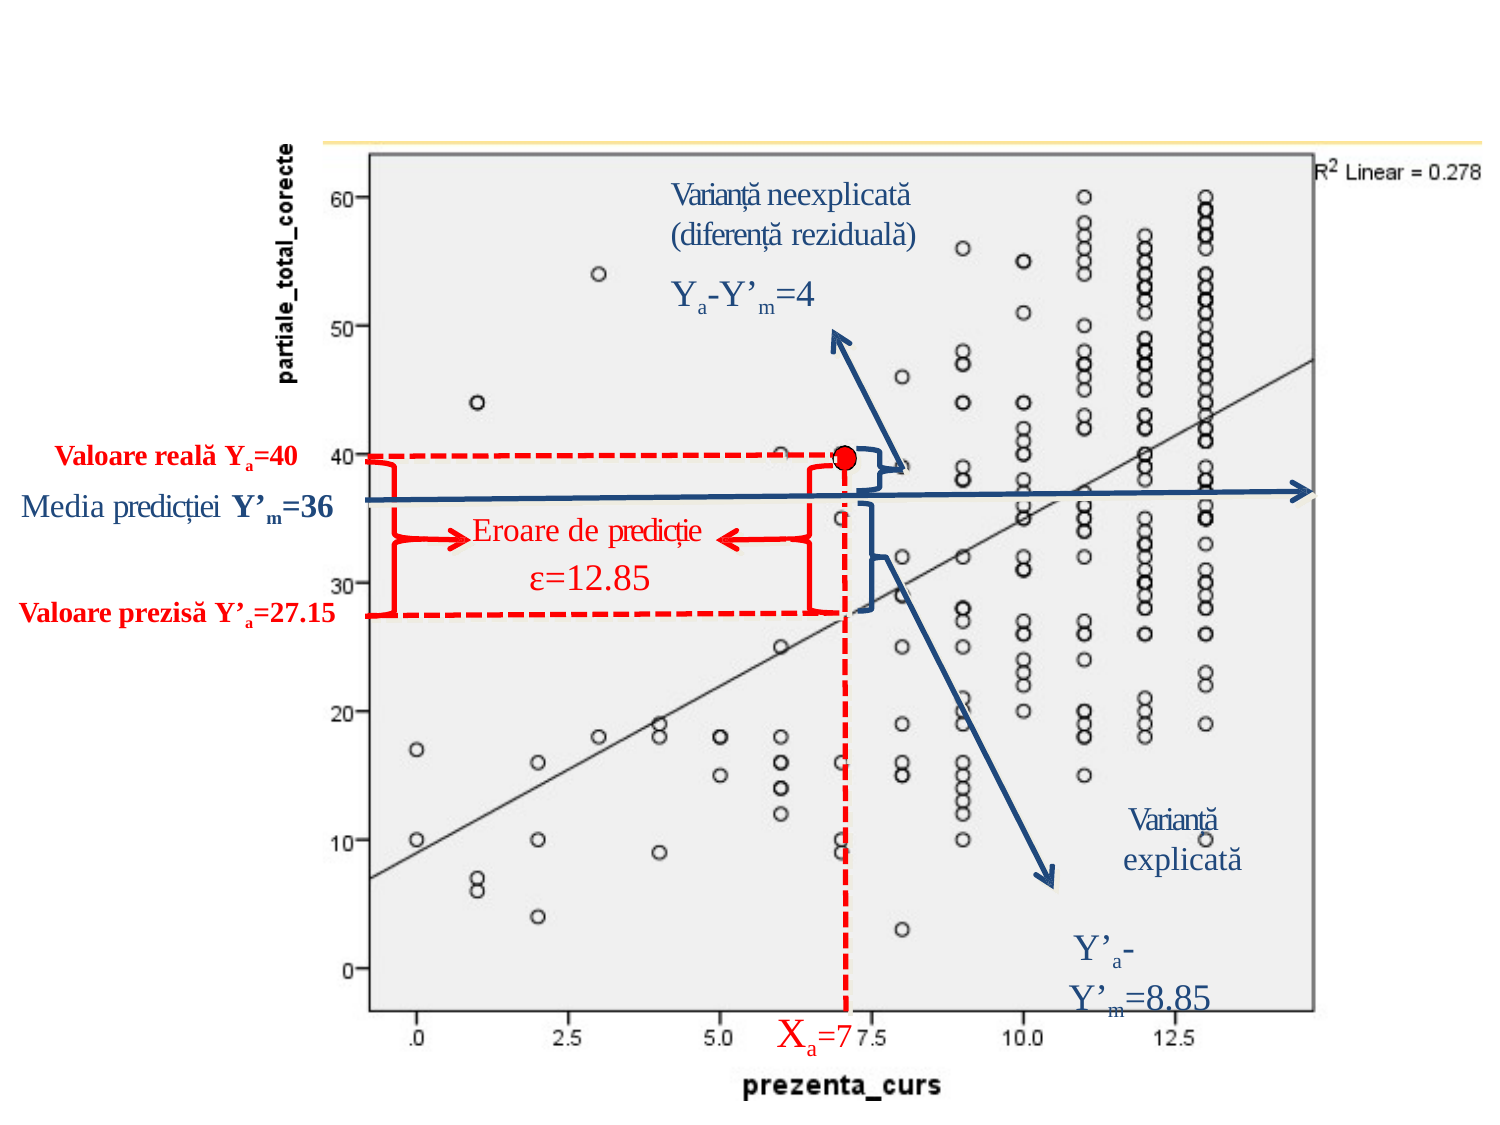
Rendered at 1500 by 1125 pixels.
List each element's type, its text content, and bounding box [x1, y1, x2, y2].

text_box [364, 471, 849, 520]
text_box [275, 144, 298, 383]
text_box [812, 309, 911, 494]
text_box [854, 500, 1082, 918]
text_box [362, 527, 841, 620]
text_box Valoare prezisă Y’a=27.15 [12, 591, 317, 632]
text_box Valoare reală Ya=40 Media predicției Y’m=36 [14, 425, 317, 529]
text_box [914, 471, 1342, 520]
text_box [362, 451, 807, 472]
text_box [322, 140, 1483, 1101]
